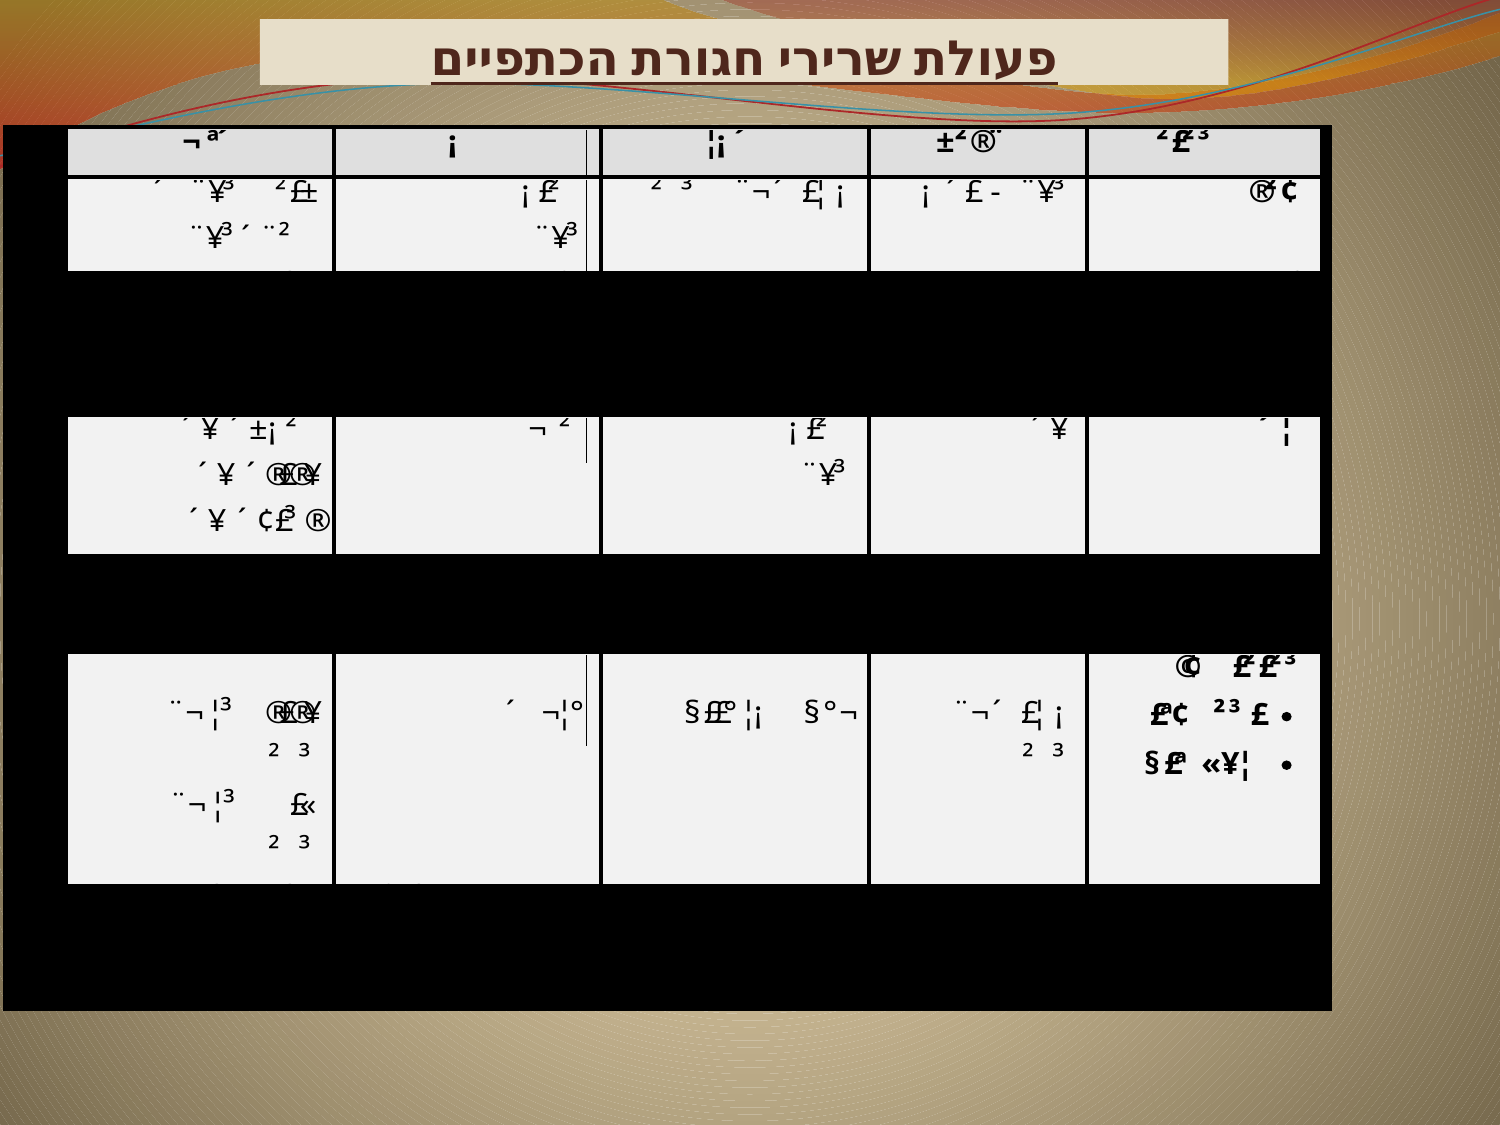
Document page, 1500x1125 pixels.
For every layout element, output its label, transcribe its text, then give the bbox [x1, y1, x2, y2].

title פעולת שרירי חגורת הכתפיים [259, 19, 1229, 85]
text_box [2, 125, 1332, 1012]
